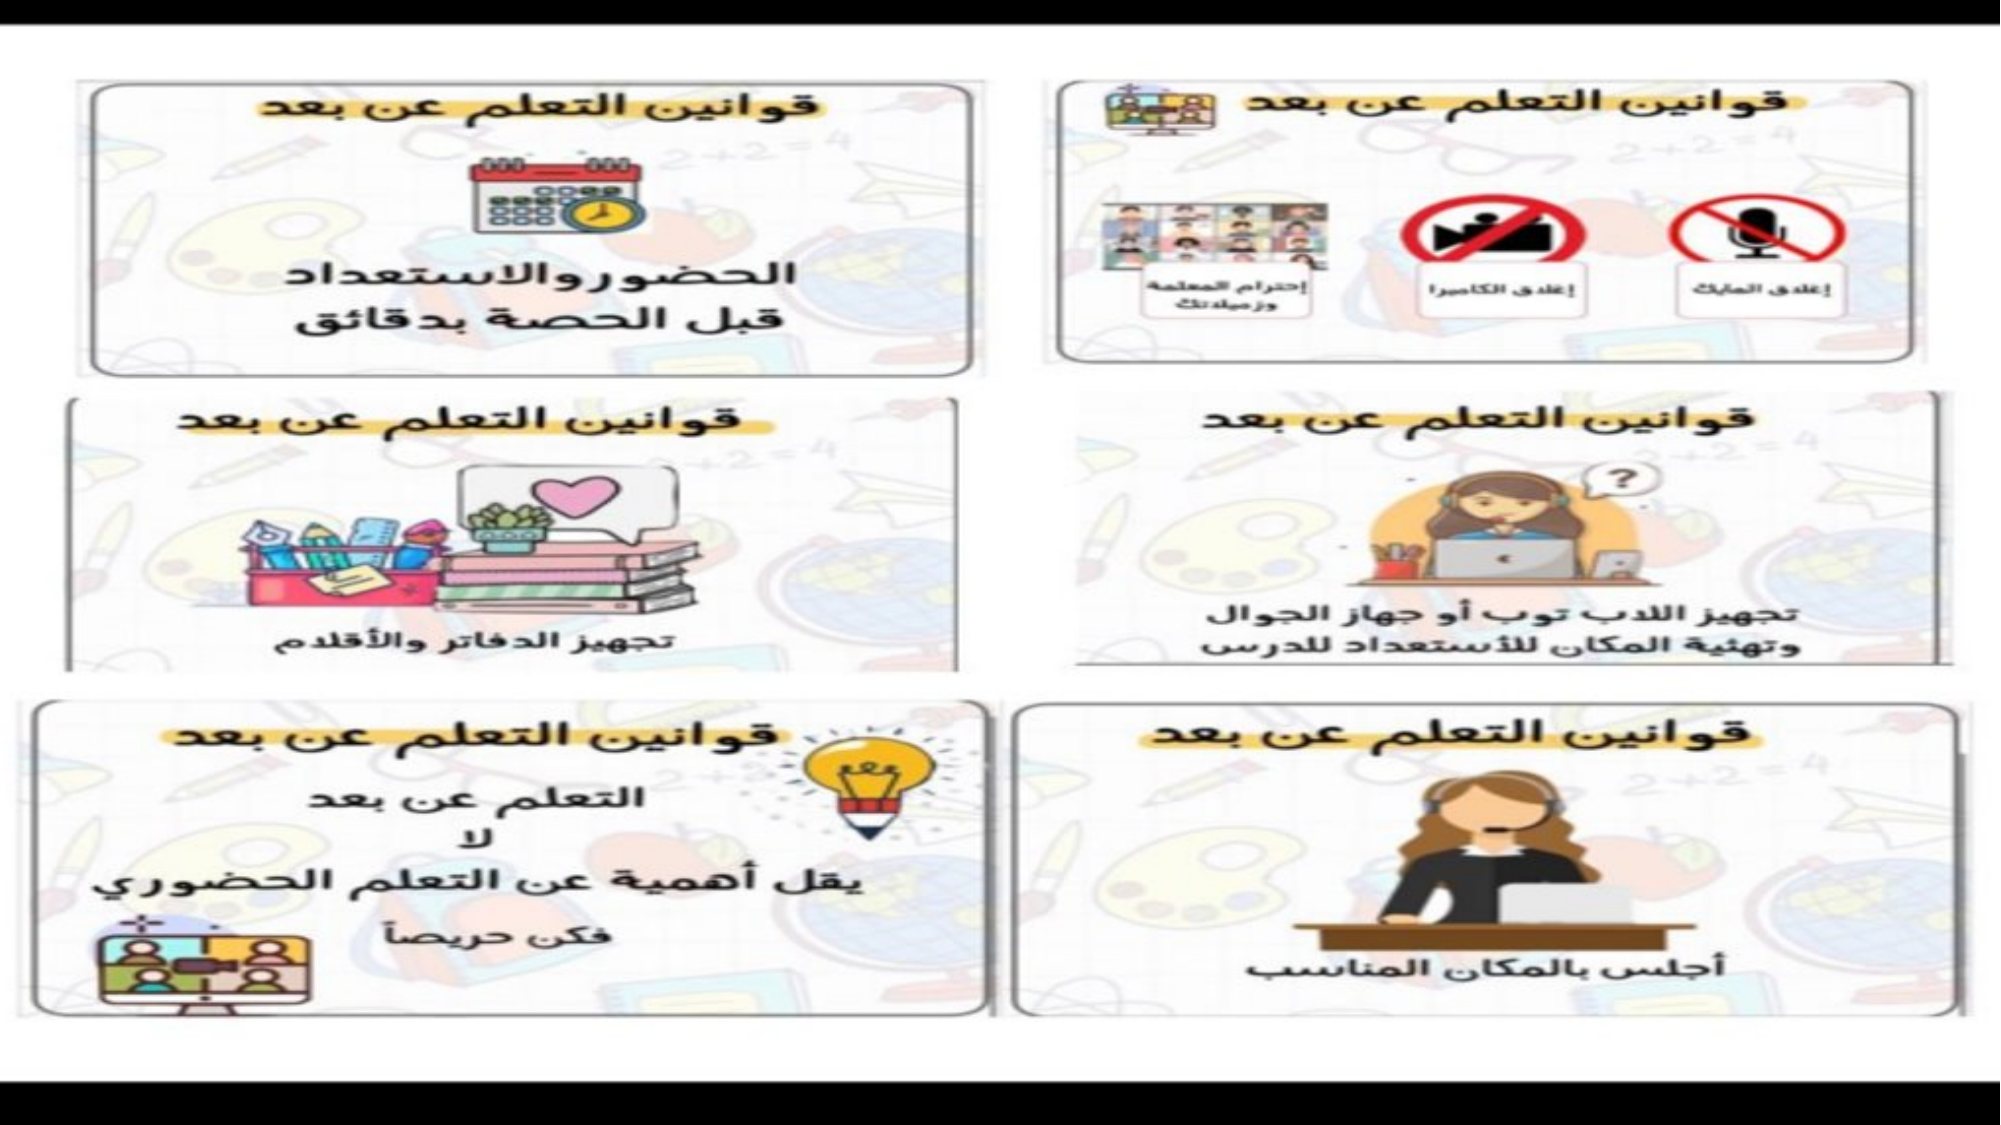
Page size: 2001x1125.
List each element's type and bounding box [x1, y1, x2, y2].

list [0, 0, 2000, 1125]
